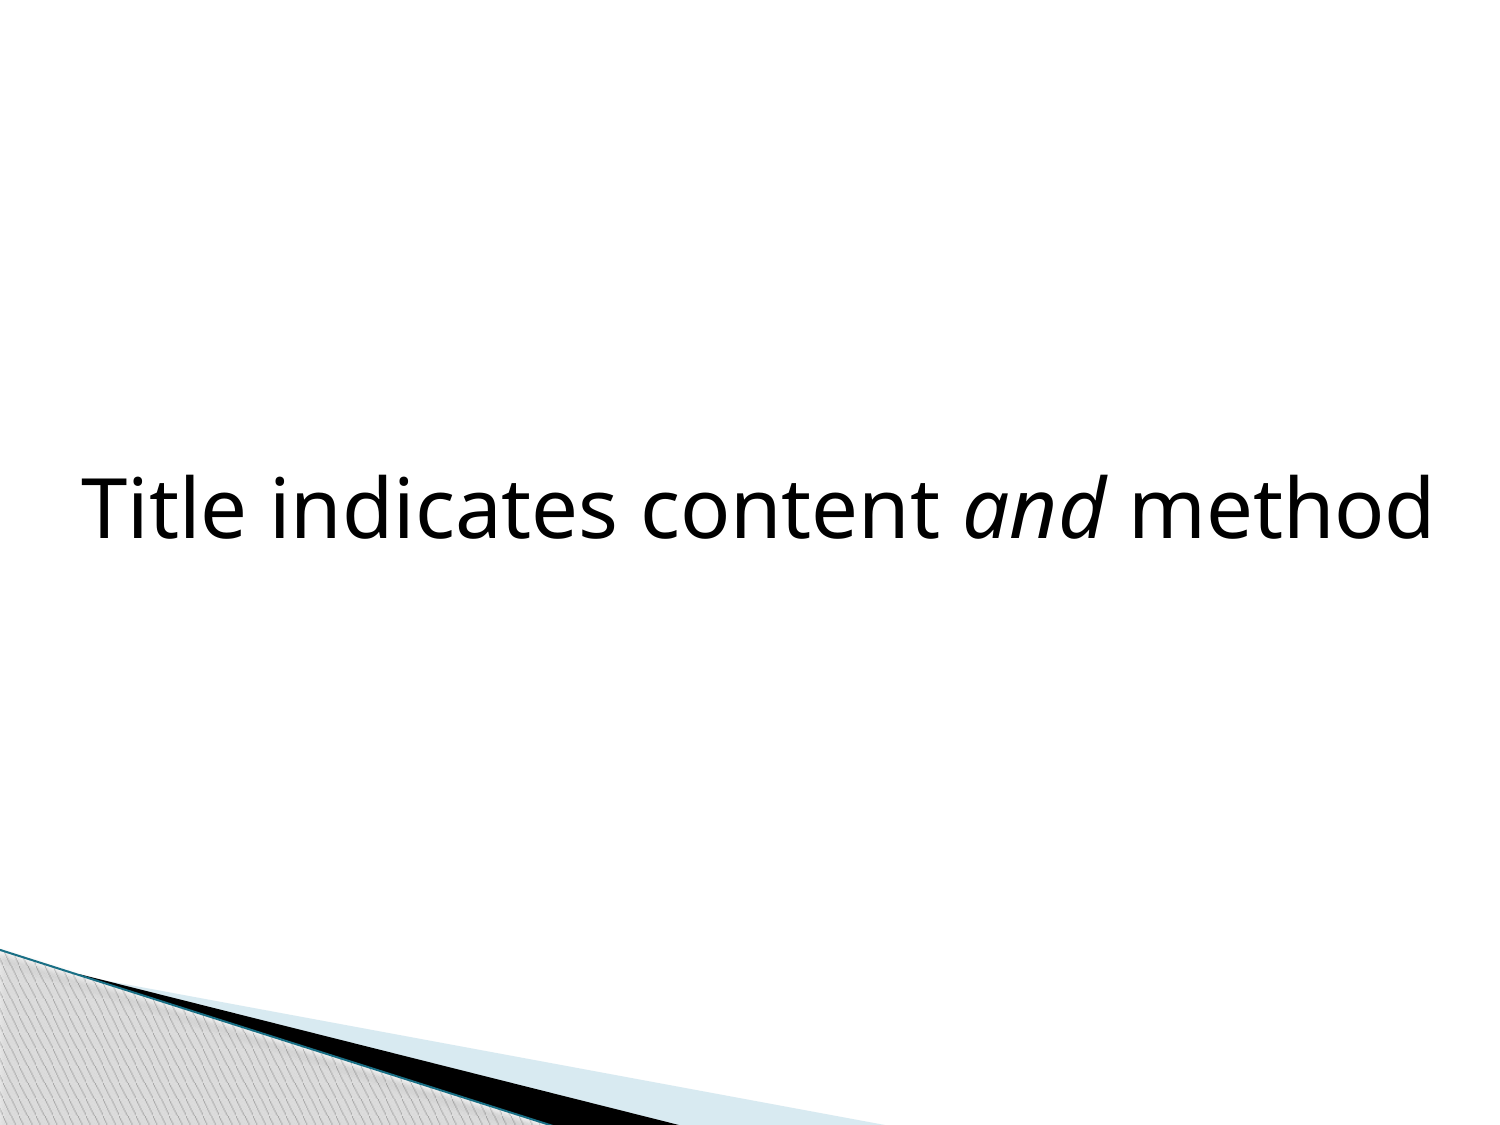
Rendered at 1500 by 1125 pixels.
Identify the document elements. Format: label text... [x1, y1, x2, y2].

list Title indicates content and method [0, 242, 1500, 986]
